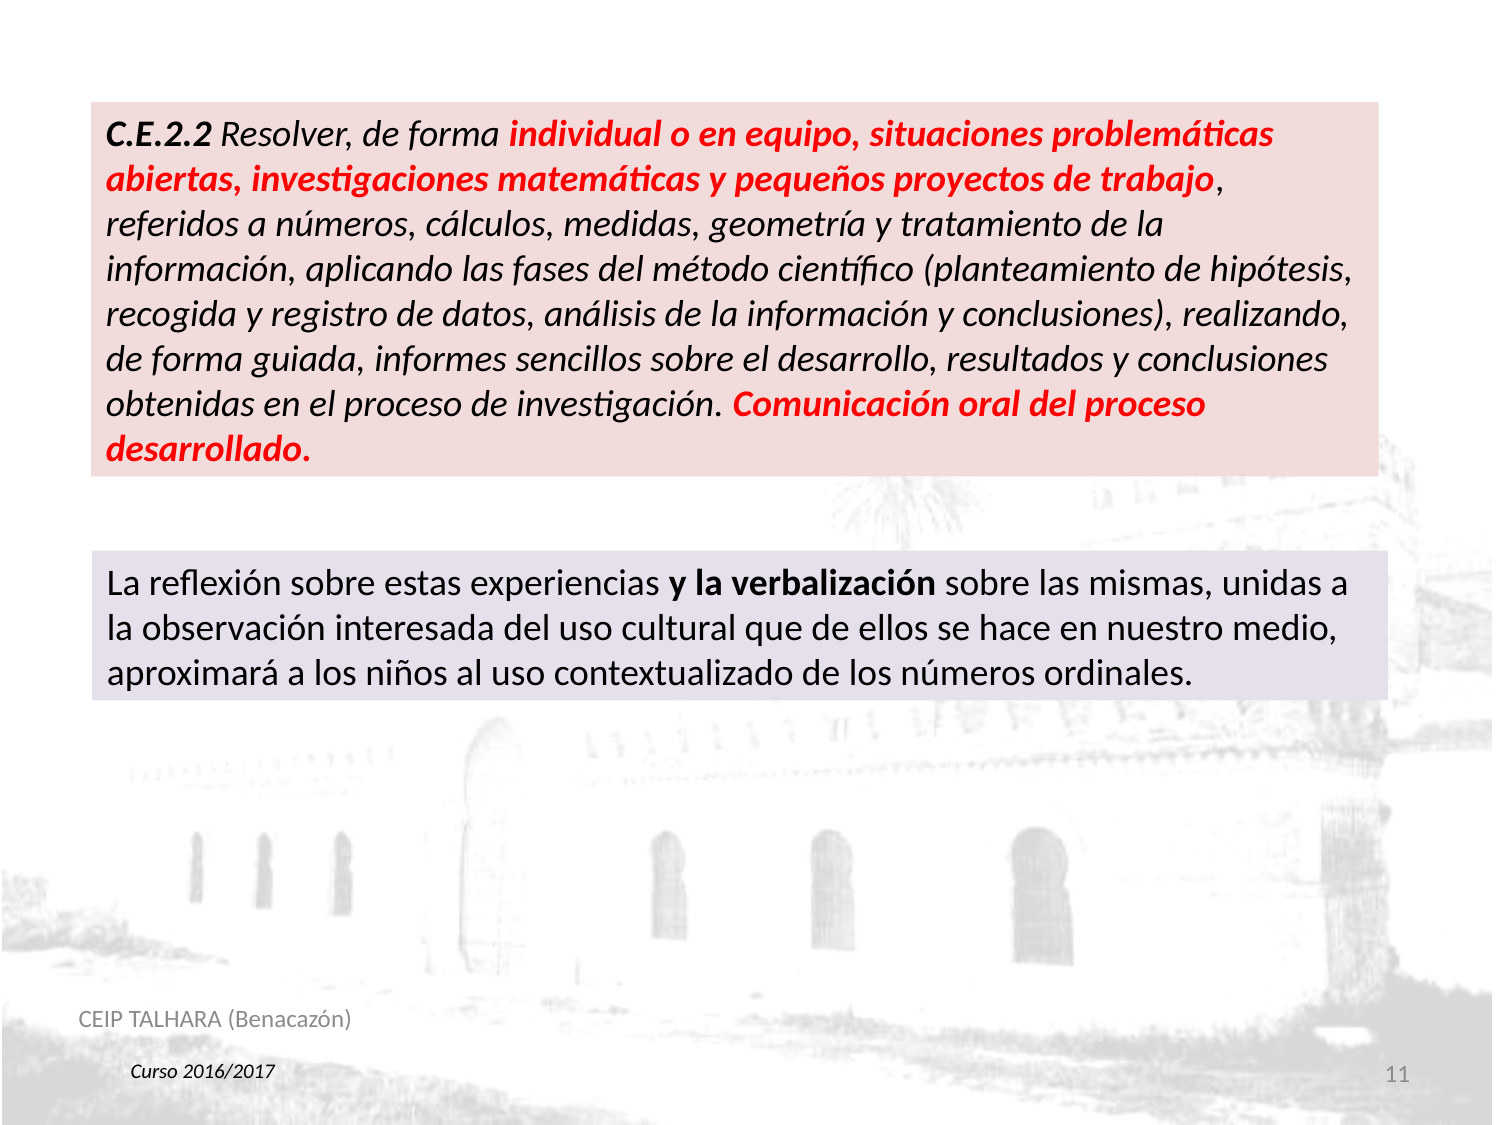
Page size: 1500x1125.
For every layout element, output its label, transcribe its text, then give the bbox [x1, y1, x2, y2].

text_box La reflexión sobre estas experiencias y la verbalización sobre las mismas, unidas a la observación interesada del uso cultural que de ellos se hace en nuestro medio, aproximará a los niños al uso contextualizado de los números ordinales. [92, 550, 1388, 701]
slide_number 11 [1074, 1042, 1425, 1103]
footer CEIP TALHARA (Benacazón) [47, 987, 384, 1048]
text_box C.E.2.2 Resolver, de forma individual o en equipo, situaciones problemáticas abiertas, investigaciones matemáticas y pequeños proyectos de trabajo, referidos a números, cálculos, medidas, geometría y tratamiento de la información, aplicando las fases del método científico (planteamiento de hipótesis, recogida y registro de datos, análisis de la información y conclusiones), realizando, de forma guiada, informes sencillos sobre el desarrollo, resultados y conclusiones obtenidas en el proceso de investigación. Comunicación oral del proceso desarrollado. [91, 101, 1379, 477]
